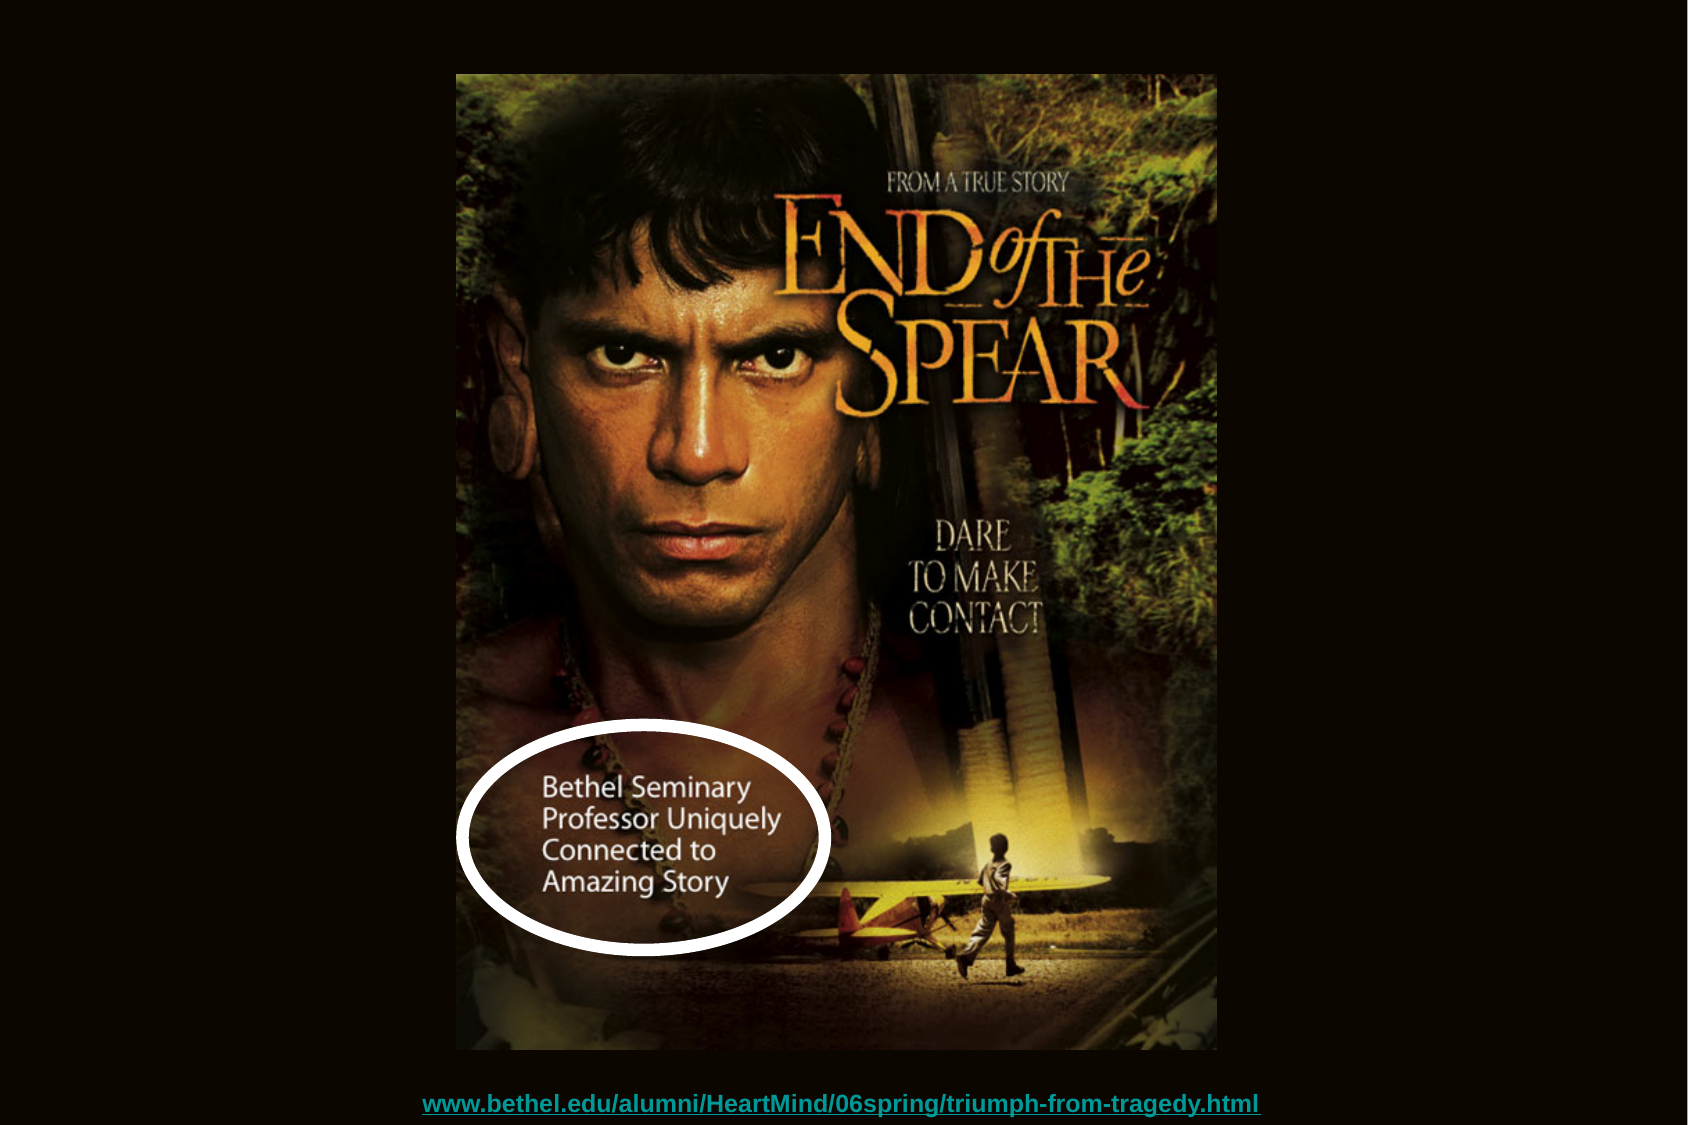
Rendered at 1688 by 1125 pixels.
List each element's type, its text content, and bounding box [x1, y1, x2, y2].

text_box www.bethel.edu/alumni/HeartMind/06spring/triumph-from-tragedy.html [407, 1079, 1276, 1125]
picture [455, 74, 1217, 1051]
